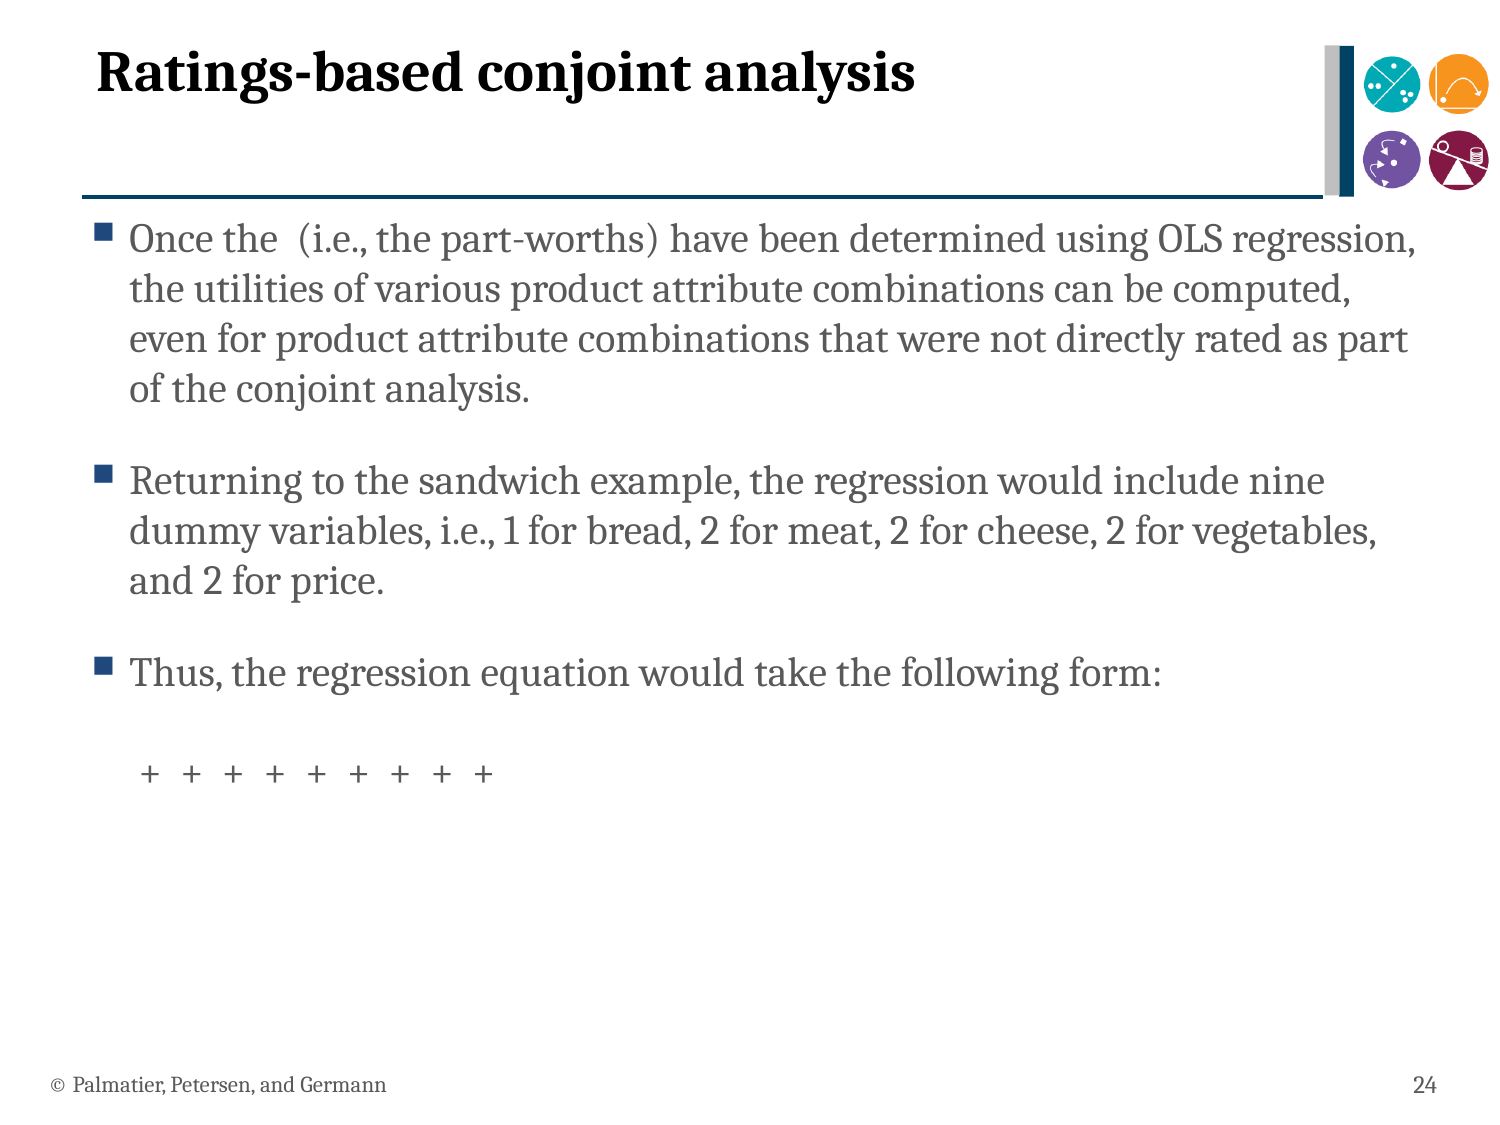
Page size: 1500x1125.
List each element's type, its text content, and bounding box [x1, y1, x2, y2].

footer © Palmatier, Petersen, and Germann [33, 1053, 1038, 1114]
picture [1357, 45, 1496, 118]
title Ratings-based conjoint analysis [81, 25, 1322, 179]
picture [1357, 123, 1497, 194]
slide_number 24 [1361, 1053, 1453, 1114]
